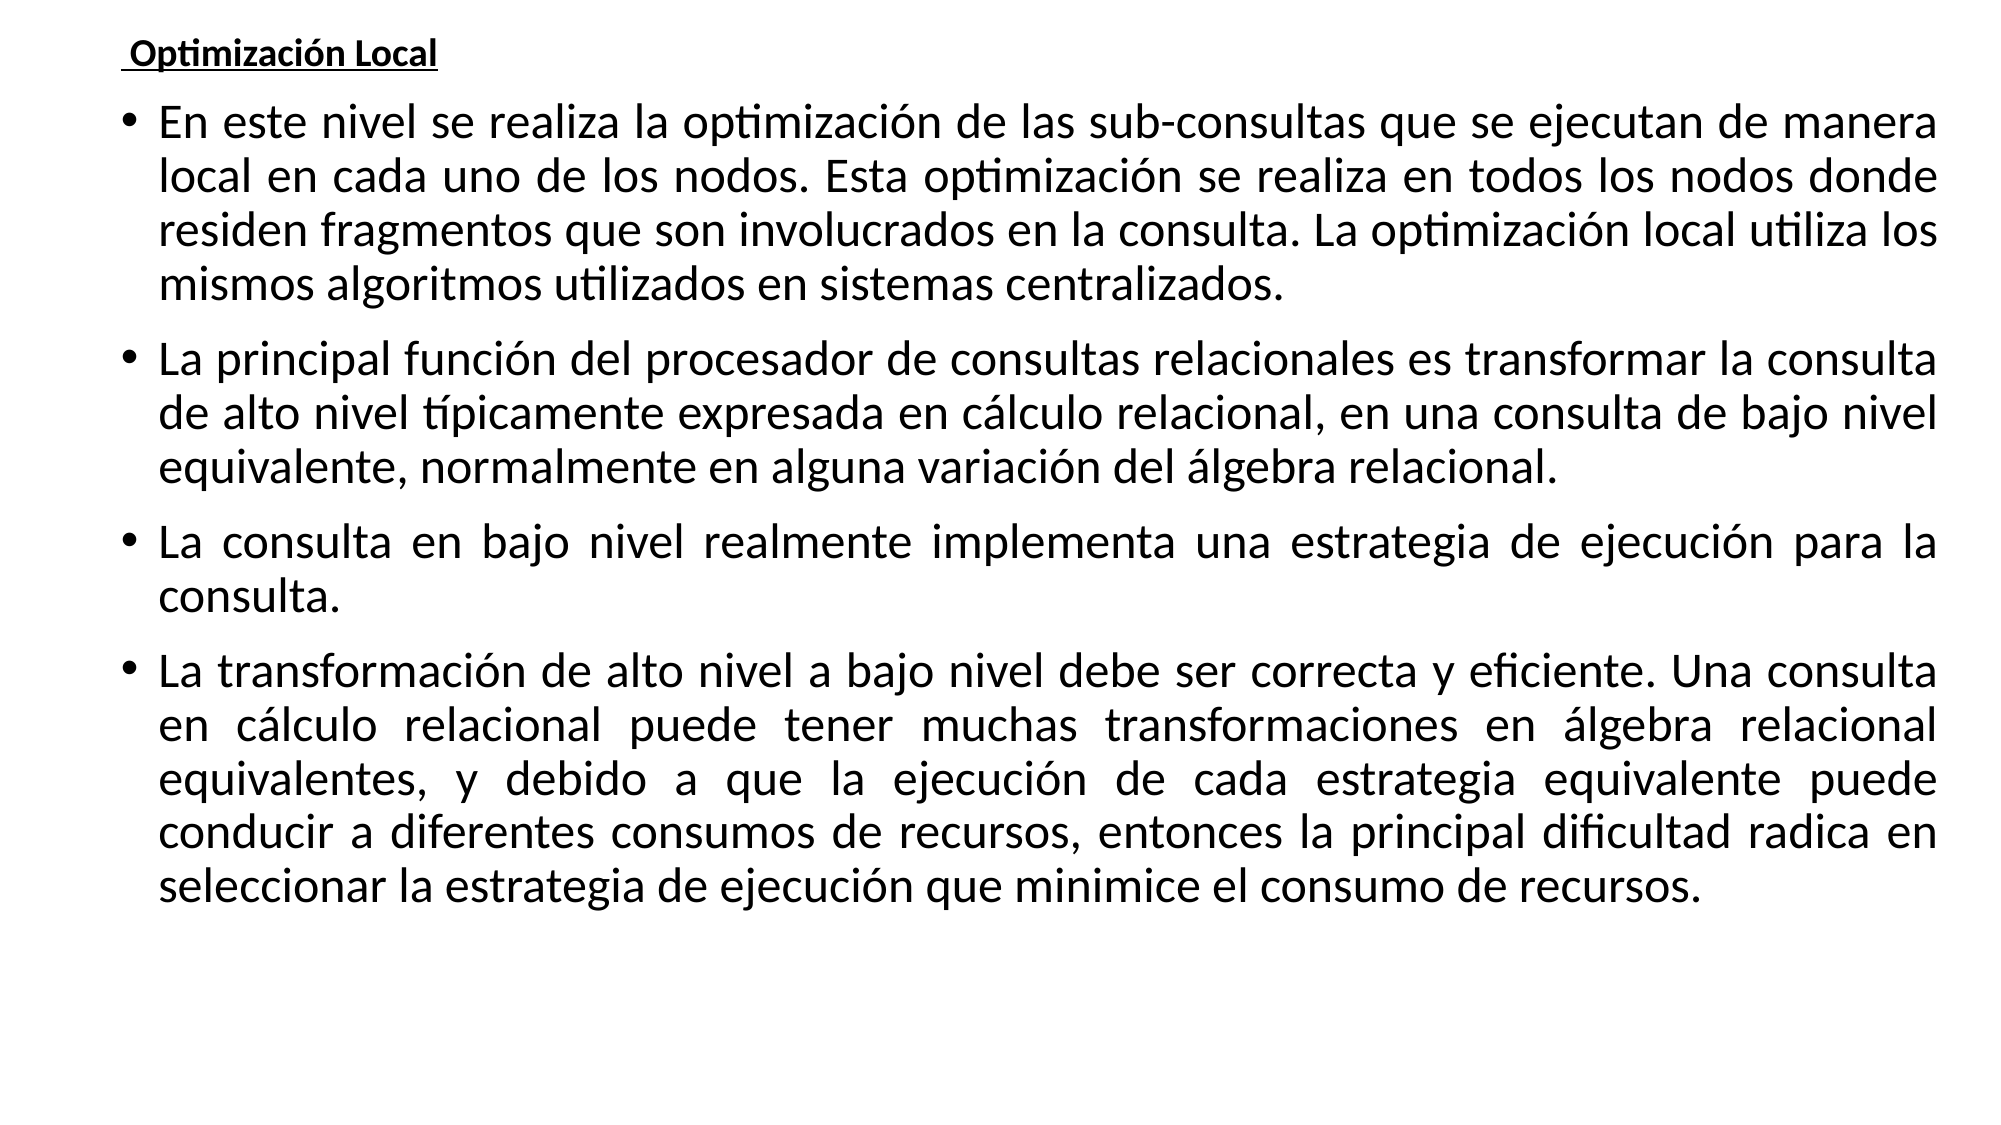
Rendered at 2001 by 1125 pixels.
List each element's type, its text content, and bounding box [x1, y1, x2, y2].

list Optimización Local En este nivel se realiza la optimización de las sub-consultas que se ejecutan de manera local en cada uno de los nodos. Esta optimización se realiza en todos los nodos donde residen fragmentos que son involucrados en la consulta. La optimización local utiliza los mismos algoritmos utilizados en sistemas centralizados. La principal función del procesador de consultas relacionales es transformar la consulta de alto nivel típicamente expresada en cálculo relacional, en una consulta de bajo nivel equivalente, normalmente en alguna variación del álgebra relacional. La consulta en bajo nivel realmente implementa una estrategia de ejecución para la consulta. La transformación de alto nivel a bajo nivel debe ser correcta y eficiente. Una consulta en cálculo relacional puede tener muchas transformaciones en álgebra relacional equivalentes, y debido a que la ejecución de cada estrategia equivalente puede conducir a diferentes consumos de recursos, entonces la principal dificultad radica en seleccionar la estrategia de ejecución que minimice el consumo de recursos. [105, 24, 1955, 1088]
